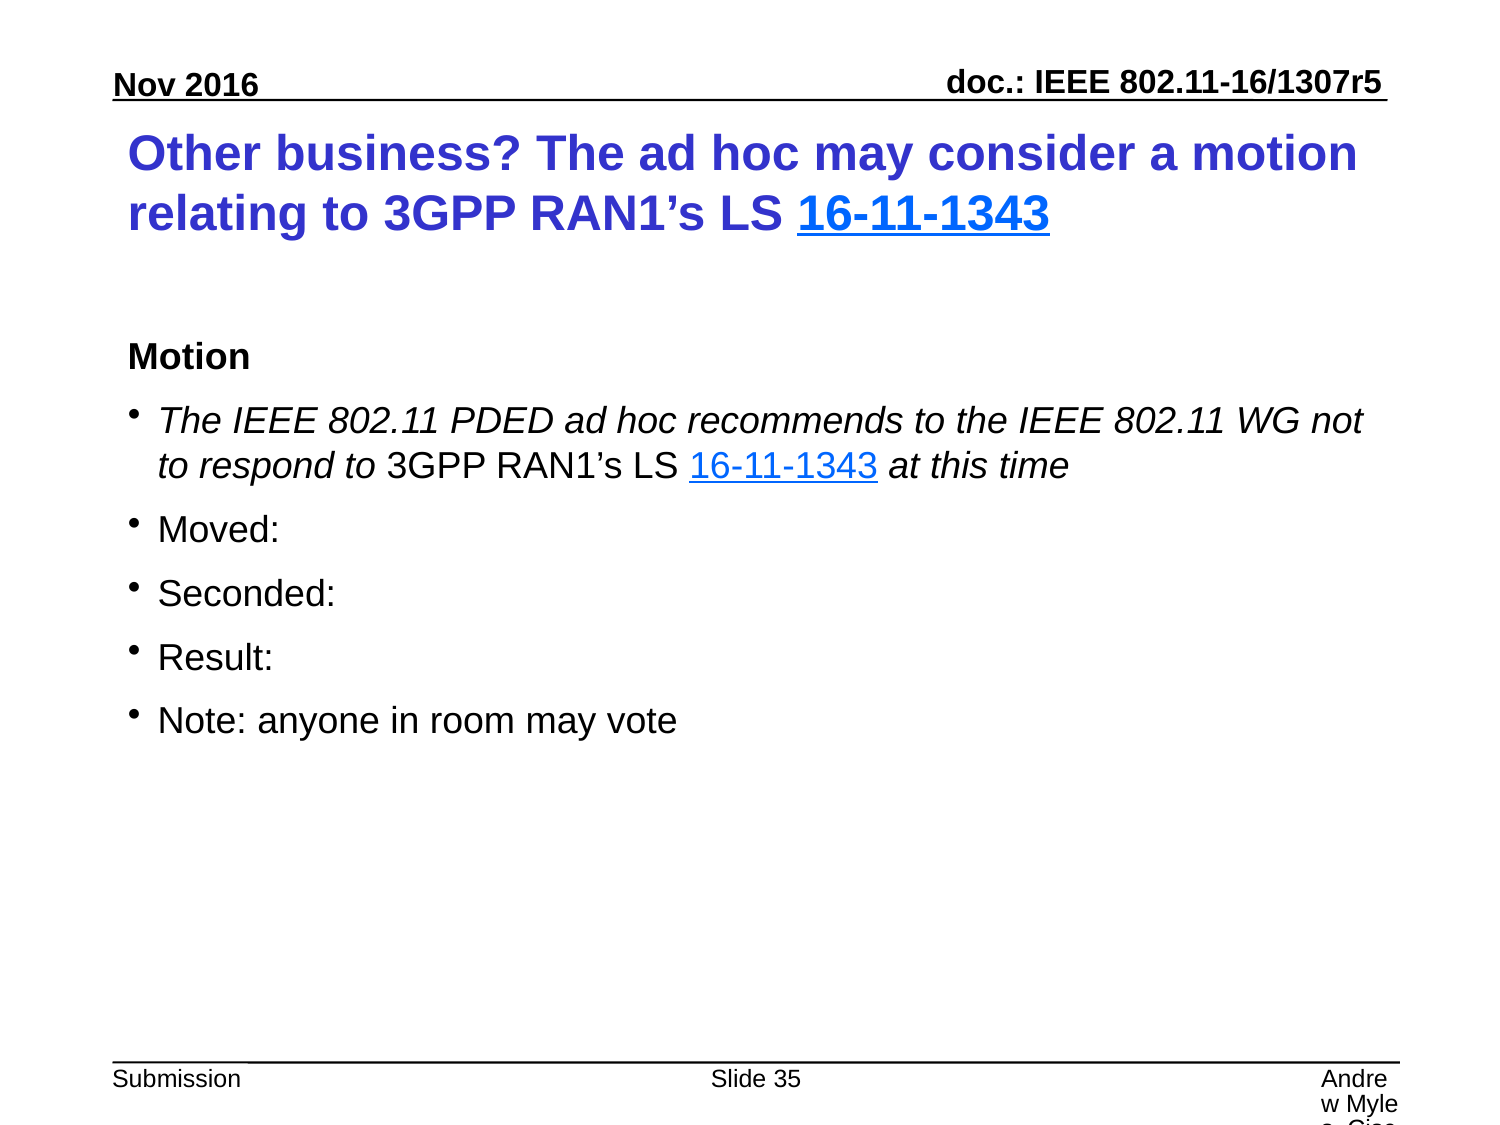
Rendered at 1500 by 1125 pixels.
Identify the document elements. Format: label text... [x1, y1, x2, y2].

slide_number Slide 35 [709, 1061, 803, 1093]
list Motion The IEEE 802.11 PDED ad hoc recommends to the IEEE 802.11 WG not to respond to 3GPP RAN1’s LS 16-11-1343 at this time Moved: Seconded: Result: Note: anyone in room may vote [112, 324, 1388, 1000]
footer Andrew Myles, Cisco [1320, 1061, 1402, 1093]
title Other business? The ad hoc may consider a motion relating to 3GPP RAN1’s LS 16-11-1343 [112, 112, 1388, 288]
